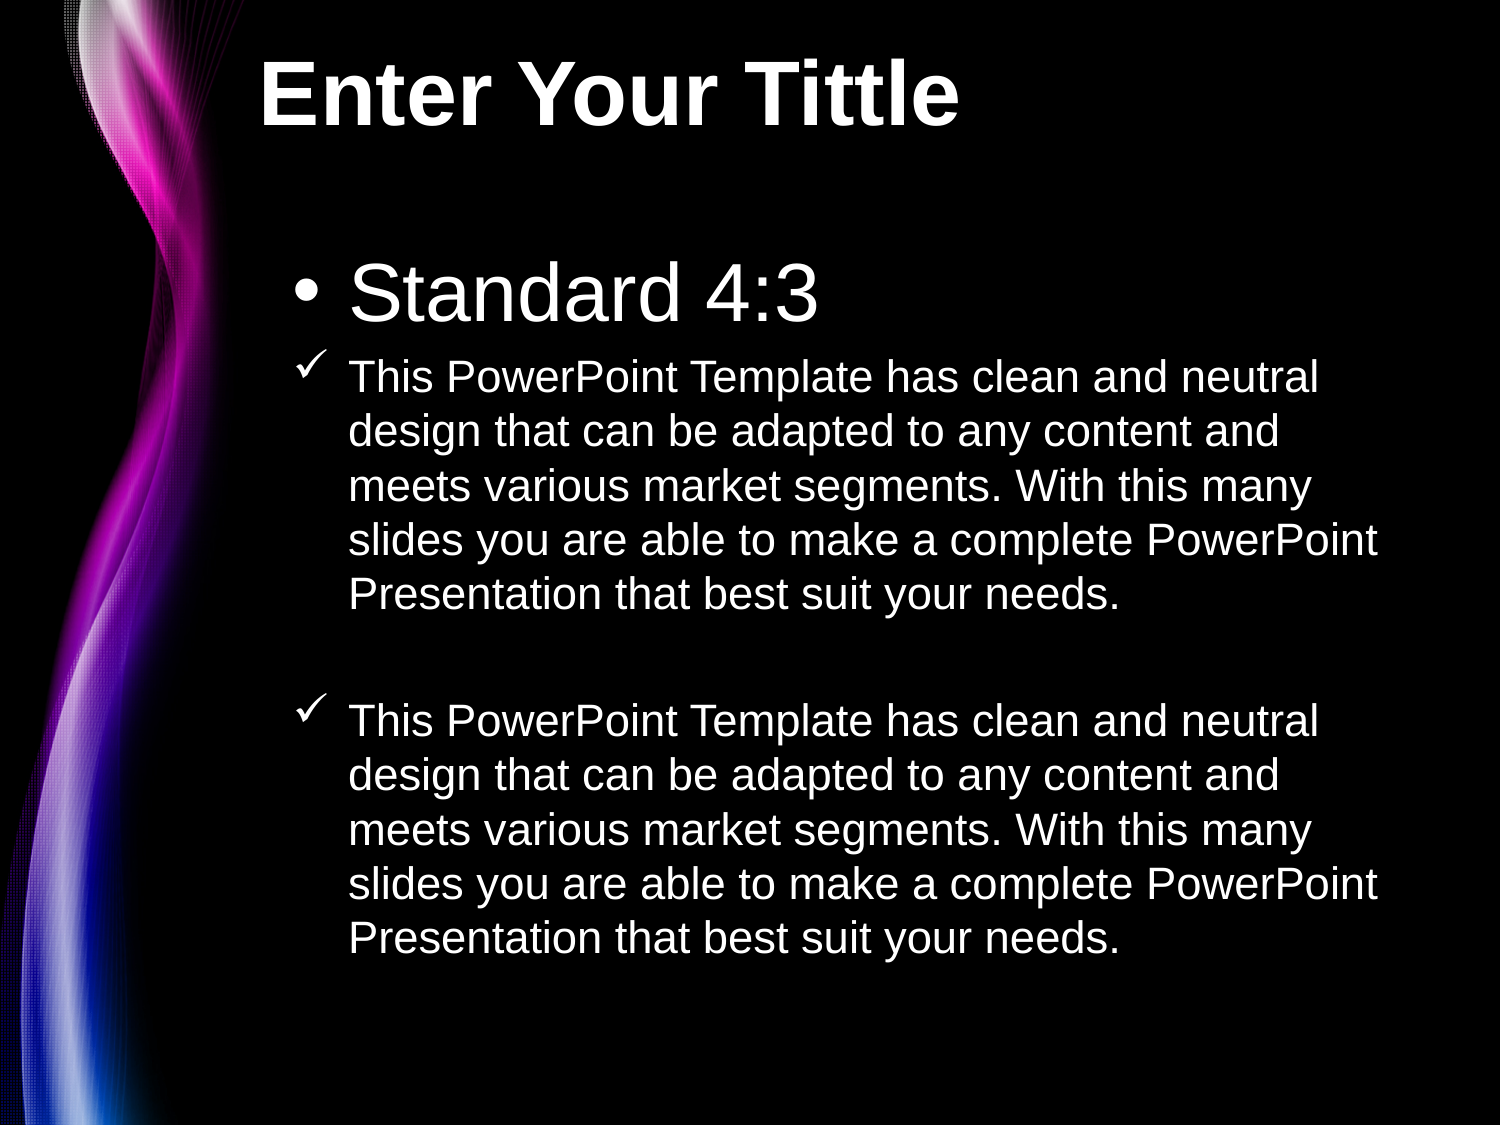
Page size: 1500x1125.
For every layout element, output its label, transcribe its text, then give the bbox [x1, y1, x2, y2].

picture [0, 0, 1500, 1125]
list Standard 4:3 This PowerPoint Template has clean and neutral design that can be adapted to any content and meets various market segments. With this many slides you are able to make a complete PowerPoint Presentation that best suit your needs. This PowerPoint Template has clean and neutral design that can be adapted to any content and meets various market segments. With this many slides you are able to make a complete PowerPoint Presentation that best suit your needs. [277, 231, 1425, 975]
title Enter Your Tittle [218, 2, 1500, 176]
